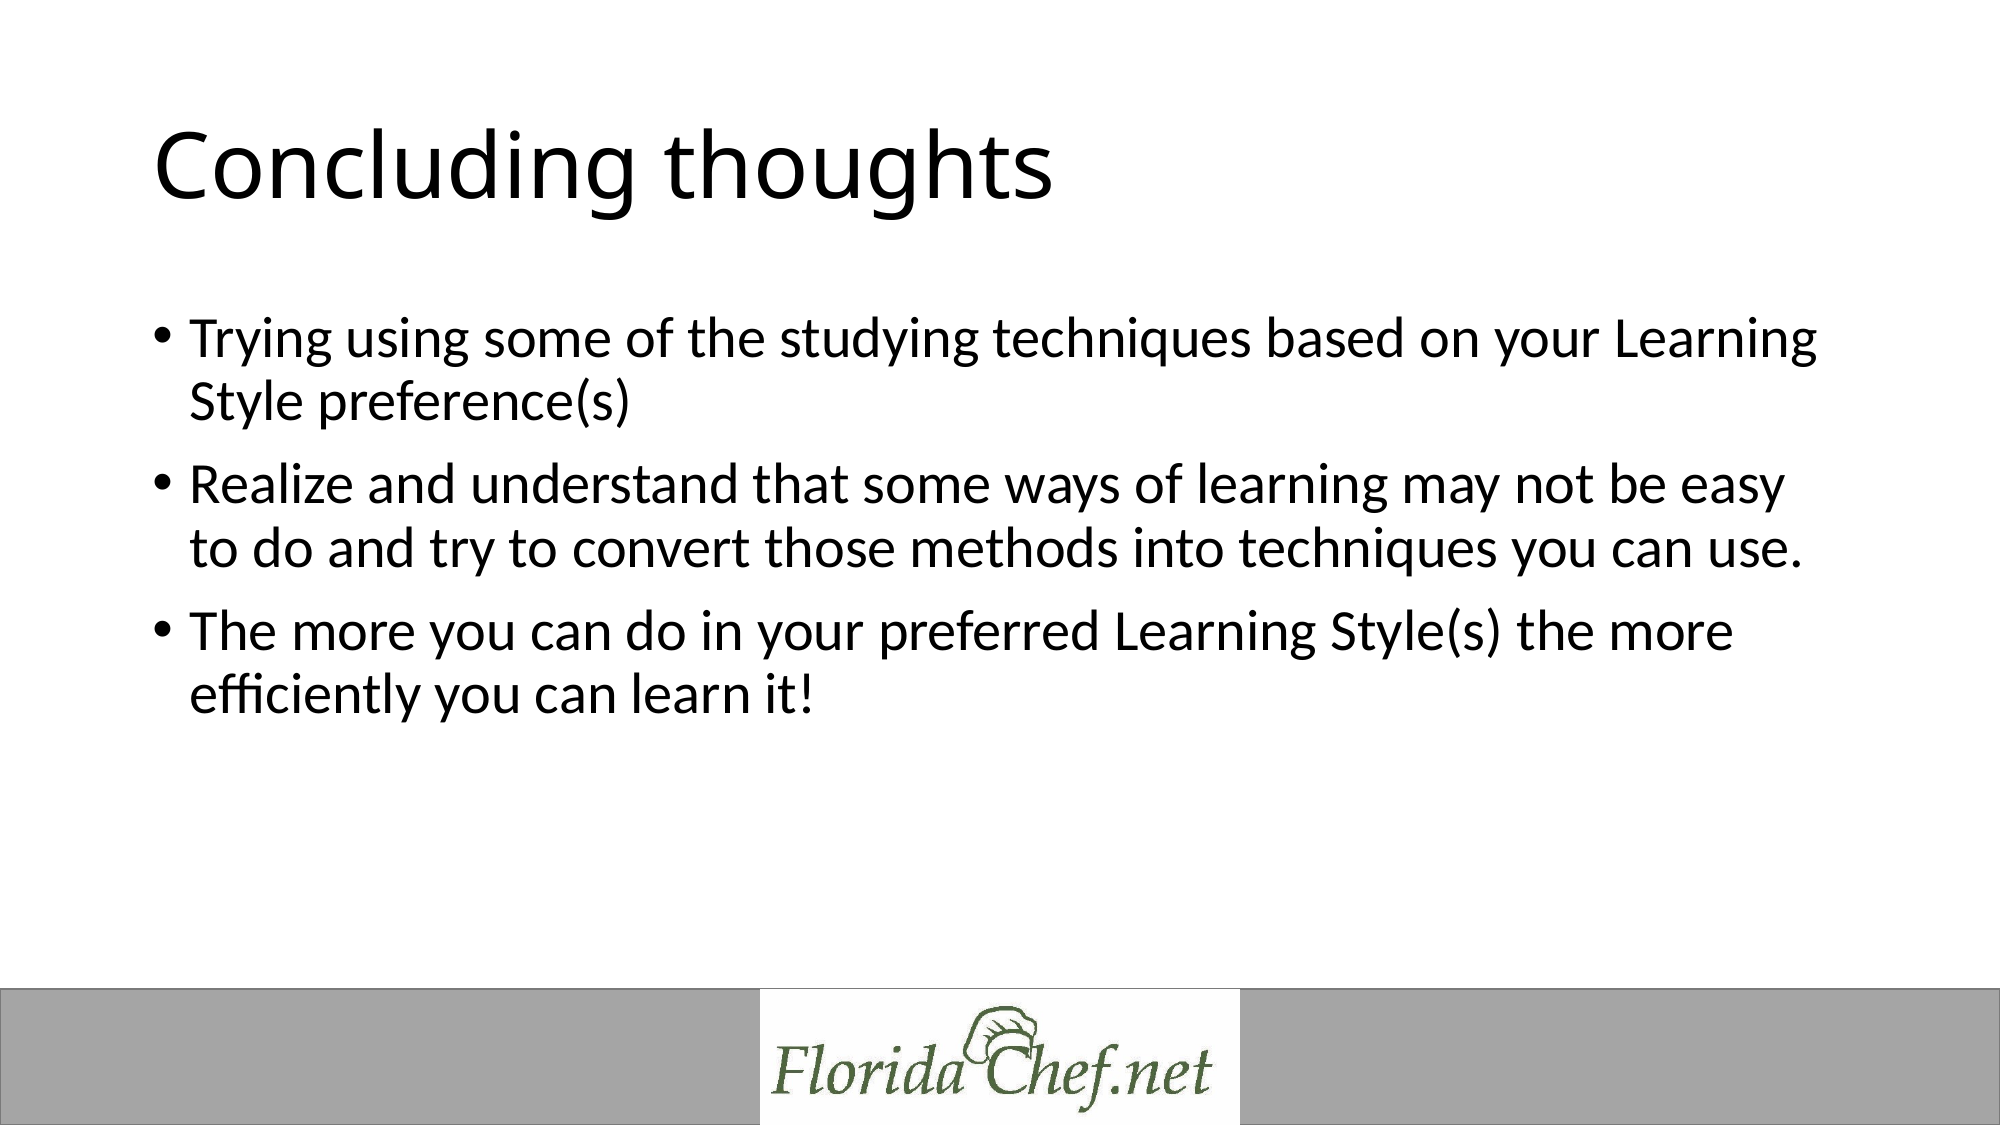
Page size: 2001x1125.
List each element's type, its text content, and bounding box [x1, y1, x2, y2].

list Trying using some of the studying techniques based on your Learning Style preference(s) Realize and understand that some ways of learning may not be easy to do and try to convert those methods into techniques you can use. The more you can do in your preferred Learning Style(s) the more efficiently you can learn it! [137, 299, 1863, 988]
title Concluding thoughts [137, 59, 1863, 278]
picture [760, 989, 1240, 1125]
text_box [0, 988, 2000, 1125]
